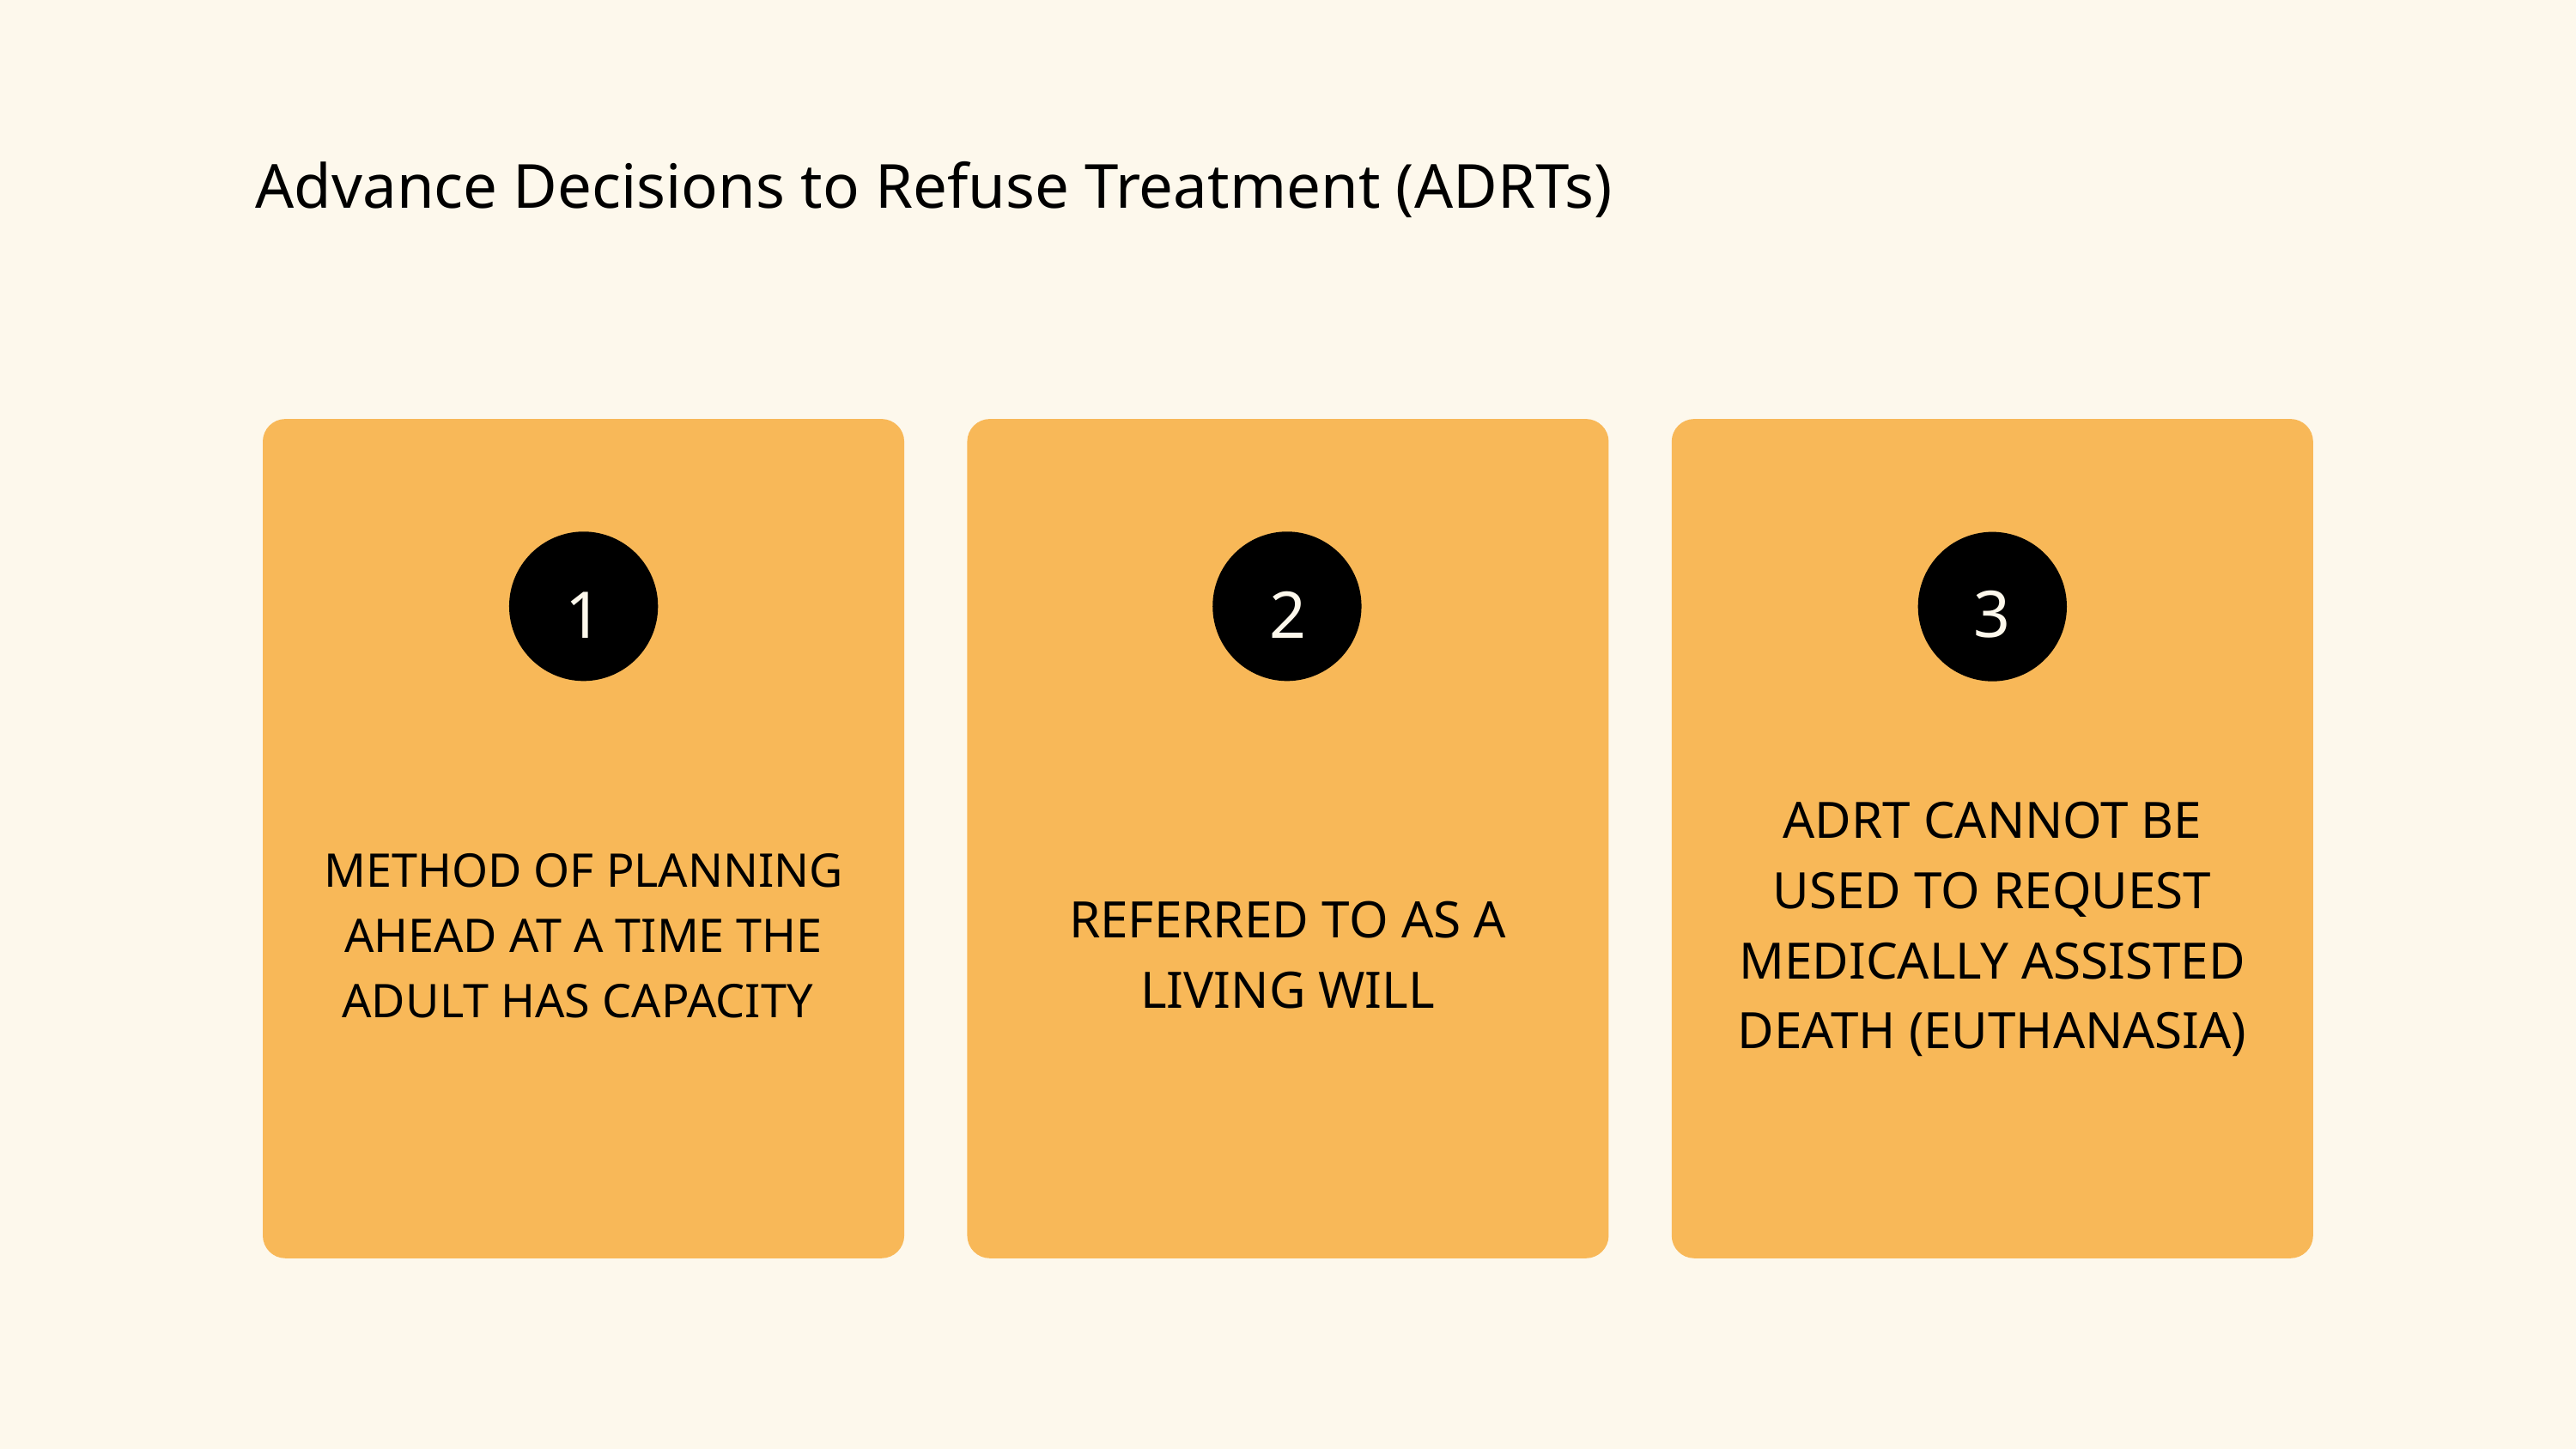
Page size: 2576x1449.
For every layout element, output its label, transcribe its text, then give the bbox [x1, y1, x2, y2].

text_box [262, 418, 905, 1259]
text_box Advance Decisions to Refuse Treatment (ADRTs) [213, 135, 1672, 221]
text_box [508, 530, 659, 682]
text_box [1212, 530, 1363, 682]
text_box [1917, 531, 2068, 682]
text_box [967, 418, 1609, 1259]
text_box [1671, 418, 2314, 1259]
